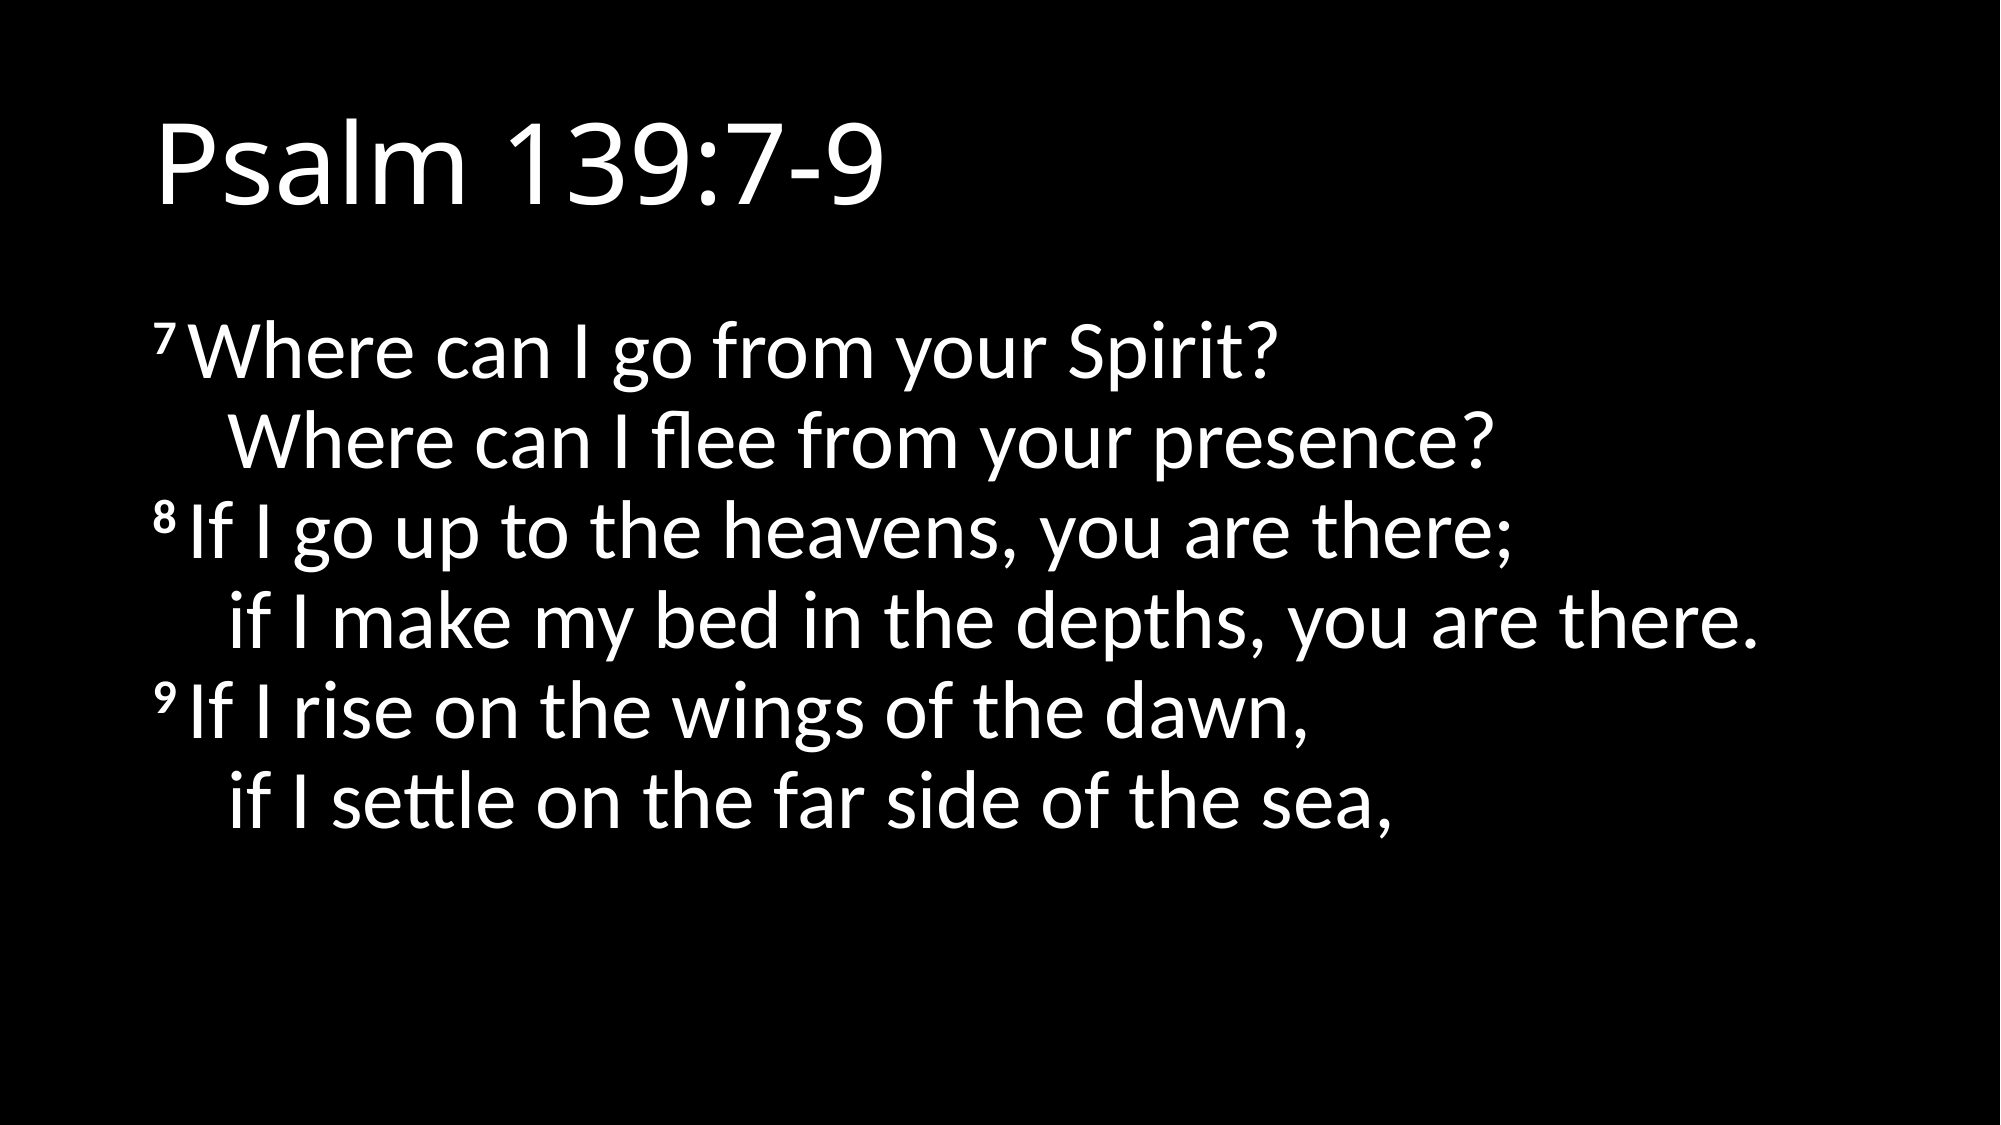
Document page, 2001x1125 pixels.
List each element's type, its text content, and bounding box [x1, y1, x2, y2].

title Psalm 139:7-9 [137, 59, 1863, 278]
list 7 Where can I go from your Spirit? Where can I flee from your presence? 8 If I go up to the heavens, you are there; if I make my bed in the depths, you are there. 9 If I rise on the wings of the dawn, if I settle on the far side of the sea, [137, 299, 1863, 1014]
